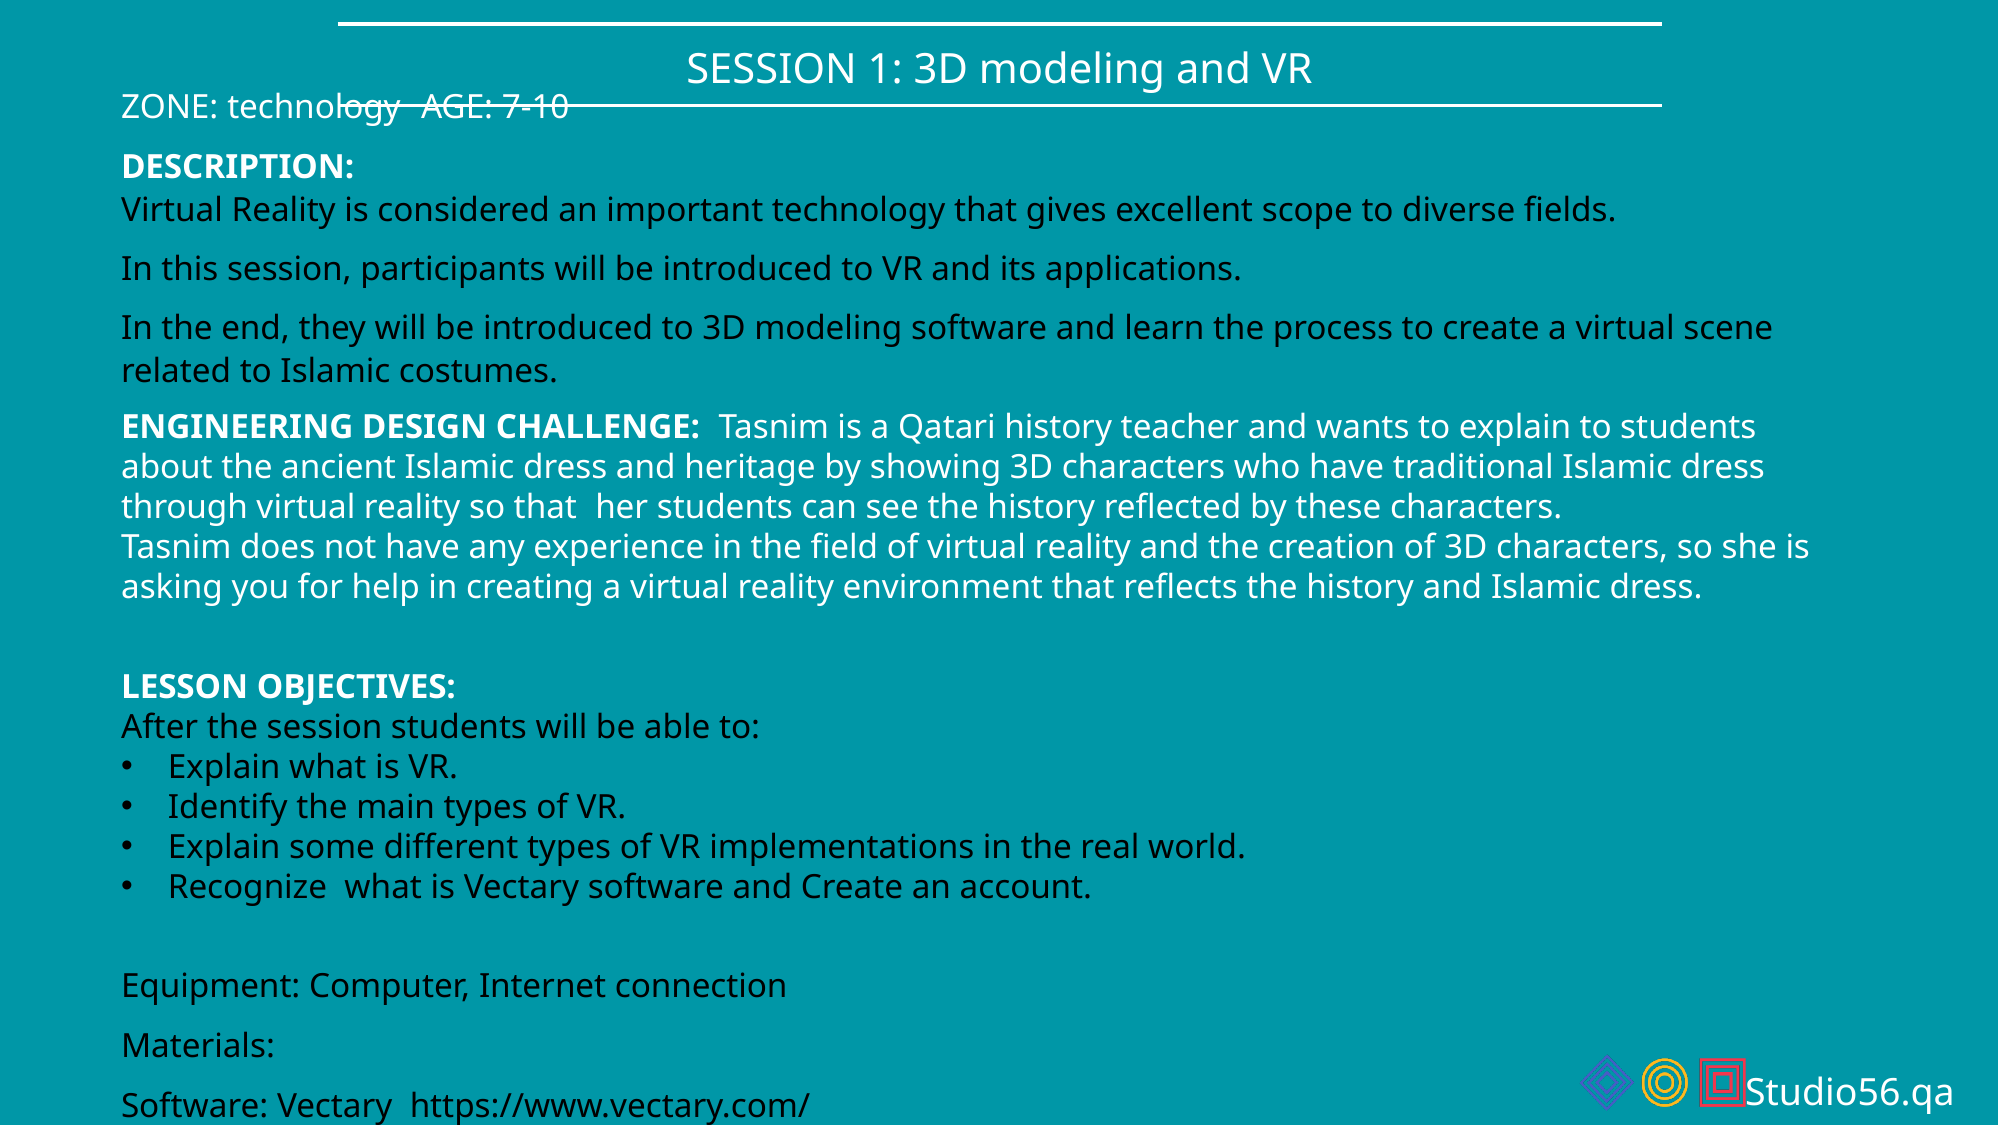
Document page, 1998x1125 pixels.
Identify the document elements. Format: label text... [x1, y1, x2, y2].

text_box ZONE: technology AGE: 7-10 DESCRIPTION: Virtual Reality is considered an important technology that gives excellent scope to diverse fields. In this session, participants will be introduced to VR and its applications. In the end, they will be introduced to 3D modeling software and learn the process to create a virtual scene related to Islamic costumes. ENGINEERING DESIGN CHALLENGE: Tasnim is a Qatari history teacher and wants to explain to students about the ancient Islamic dress and heritage by showing 3D characters who have traditional Islamic dress through virtual reality so that her students can see the history reflected by these characters. Tasnim does not have any experience in the field of virtual reality and the creation of 3D characters, so she is asking you for help in creating a virtual reality environment that reflects the history and Islamic dress. LESSON OBJECTIVES: After the session students will be able to: Explain what is VR. Identify the main types of VR. Explain some different types of VR implementations in the real world. Recognize what is Vectary software and Create an account. Equipment: Computer, Internet connection Materials: Software: Vectary https://www.vectary.com/ [101, 45, 1835, 1125]
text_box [337, 23, 1662, 106]
text_box Studio56.qa [1747, 1060, 1963, 1121]
text_box SESSION 1: 3D modeling and VR [318, 21, 1681, 162]
picture [1577, 1051, 1750, 1113]
